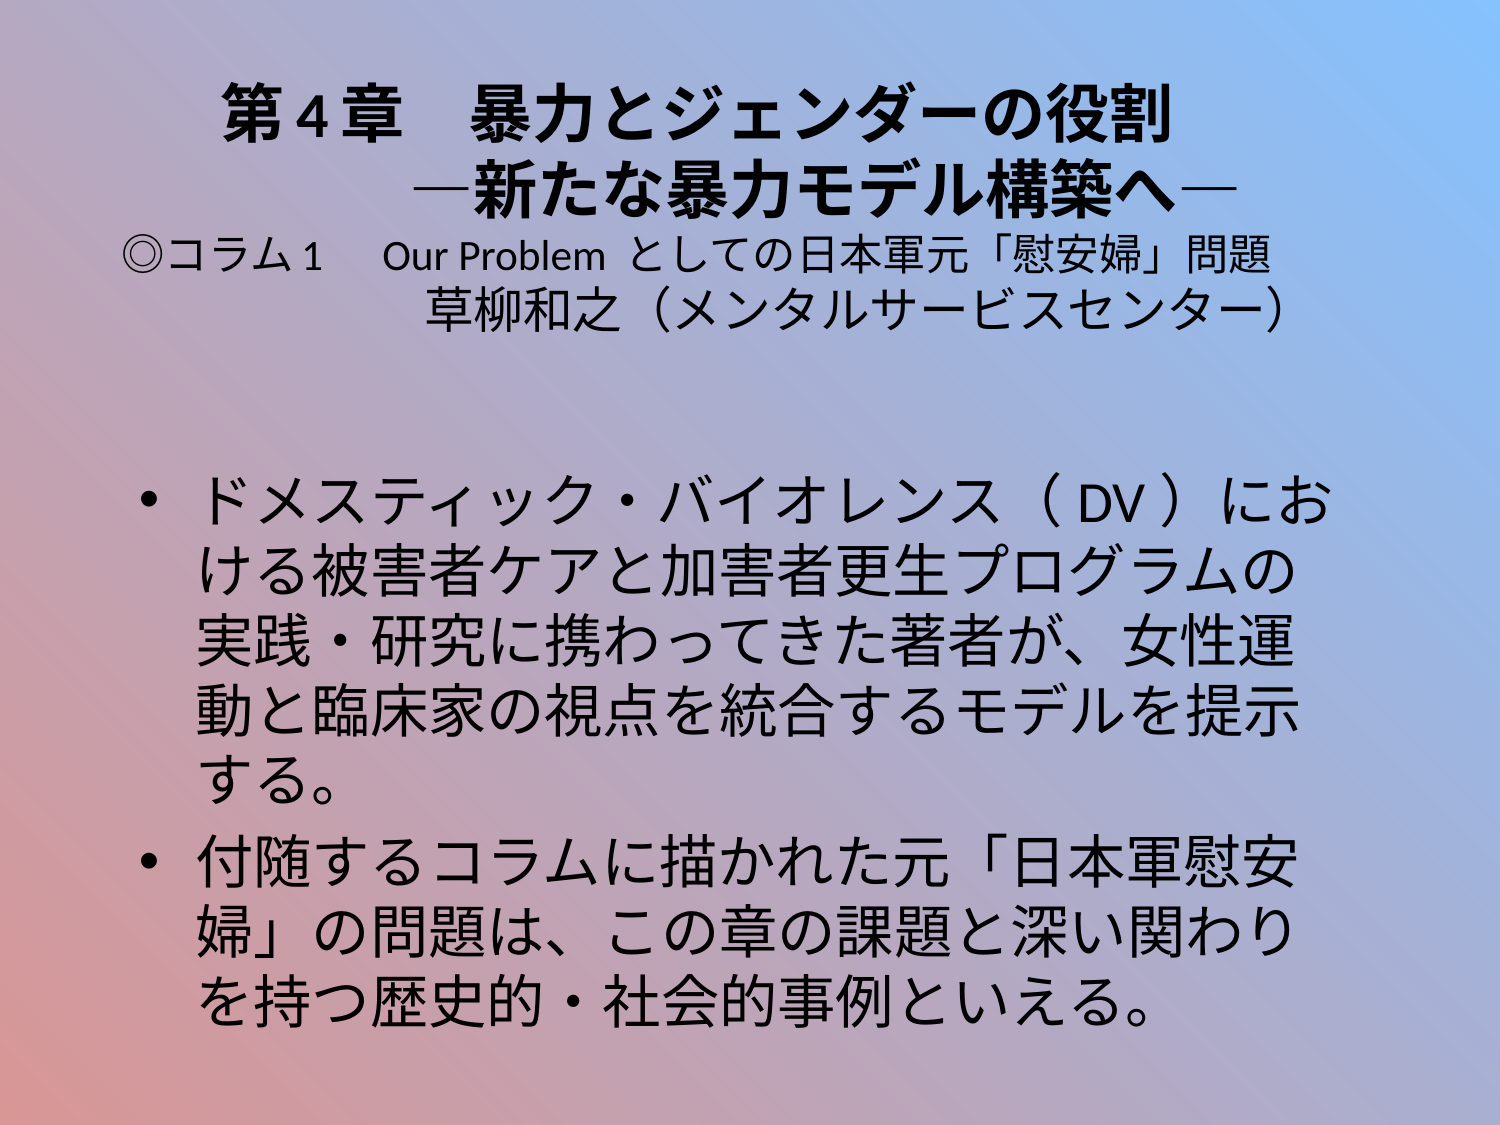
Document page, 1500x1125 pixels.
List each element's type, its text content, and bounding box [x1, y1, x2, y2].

title 第4章 暴力とジェンダーの役割 ―新たな暴力モデル構築へ― ◎コラム1 Our Problem としての日本軍元「慰安婦」問題 草柳和之（メンタルサービスセンター） [41, 42, 1353, 421]
list ドメスティック・バイオレンス（DV）における被害者ケアと加害者更生プログラムの実践・研究に携わってきた著者が、女性運動と臨床家の視点を統合するモデルを提示する。 付随するコラムに描かれた元「日本軍慰安婦」の問題は、この章の課題と深い関わりを持つ歴史的・社会的事例といえる。 [123, 456, 1353, 1095]
